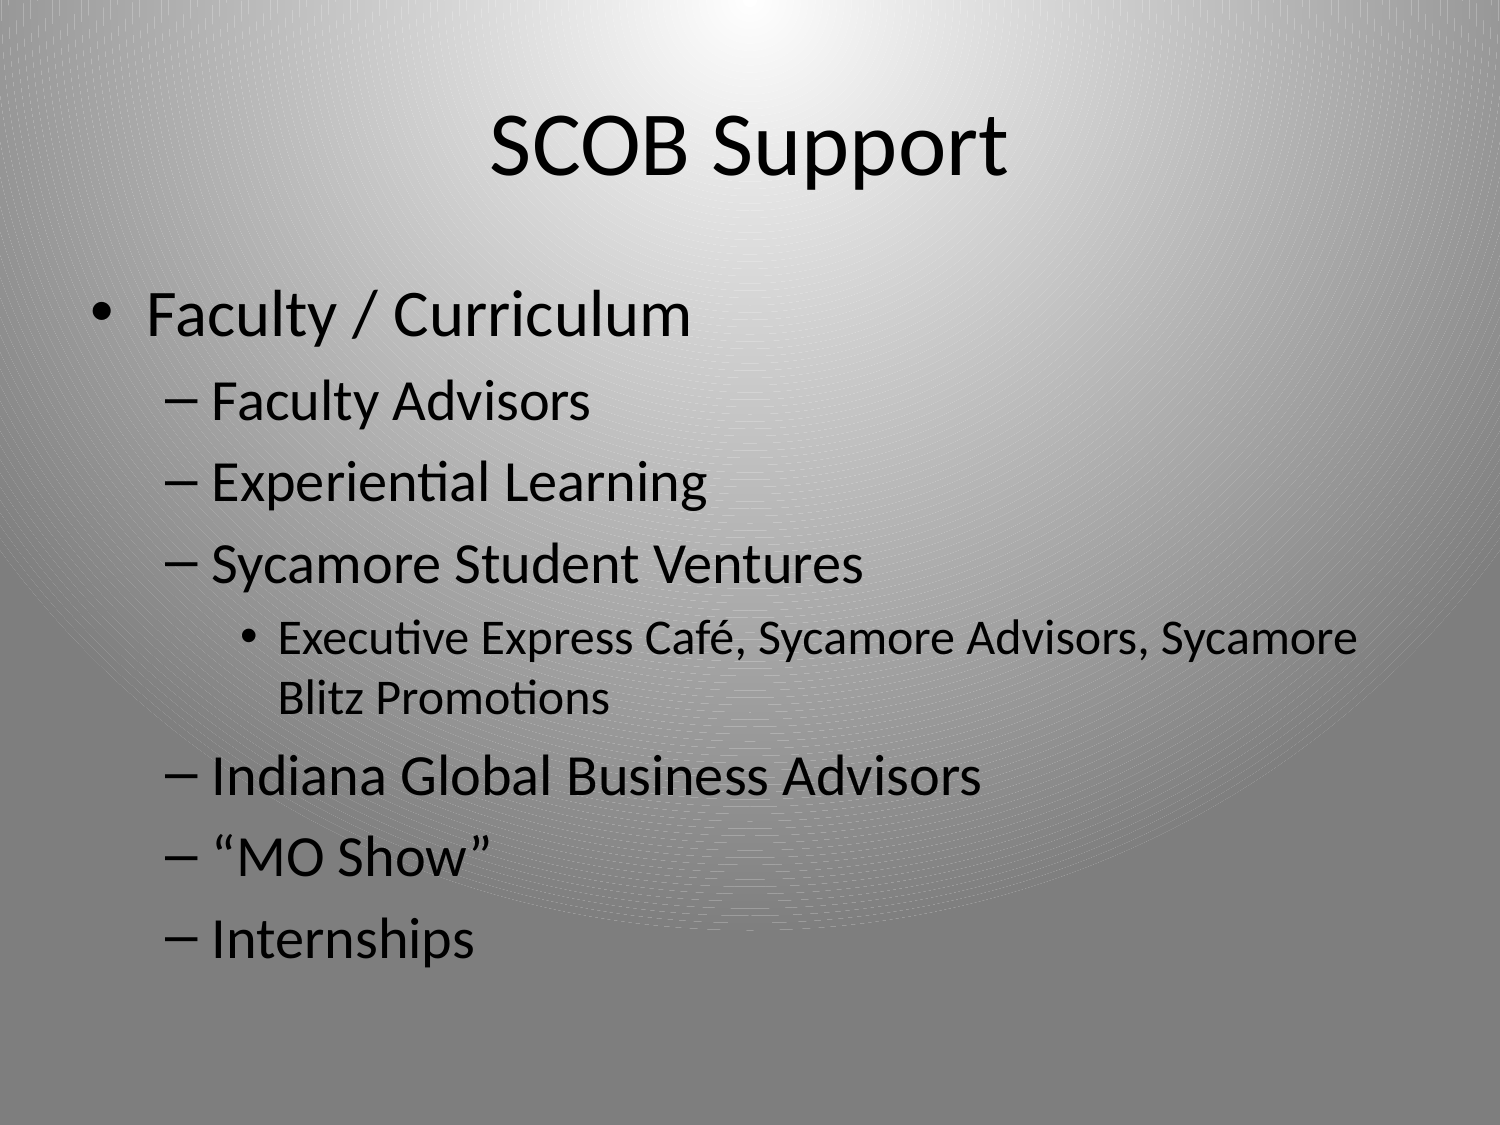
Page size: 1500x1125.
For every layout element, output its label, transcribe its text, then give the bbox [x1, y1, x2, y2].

list Faculty / Curriculum Faculty Advisors Experiential Learning Sycamore Student Ventures Executive Express Café, Sycamore Advisors, Sycamore Blitz Promotions Indiana Global Business Advisors “MO Show” Internships [75, 262, 1425, 1005]
title SCOB Support [75, 45, 1425, 233]
